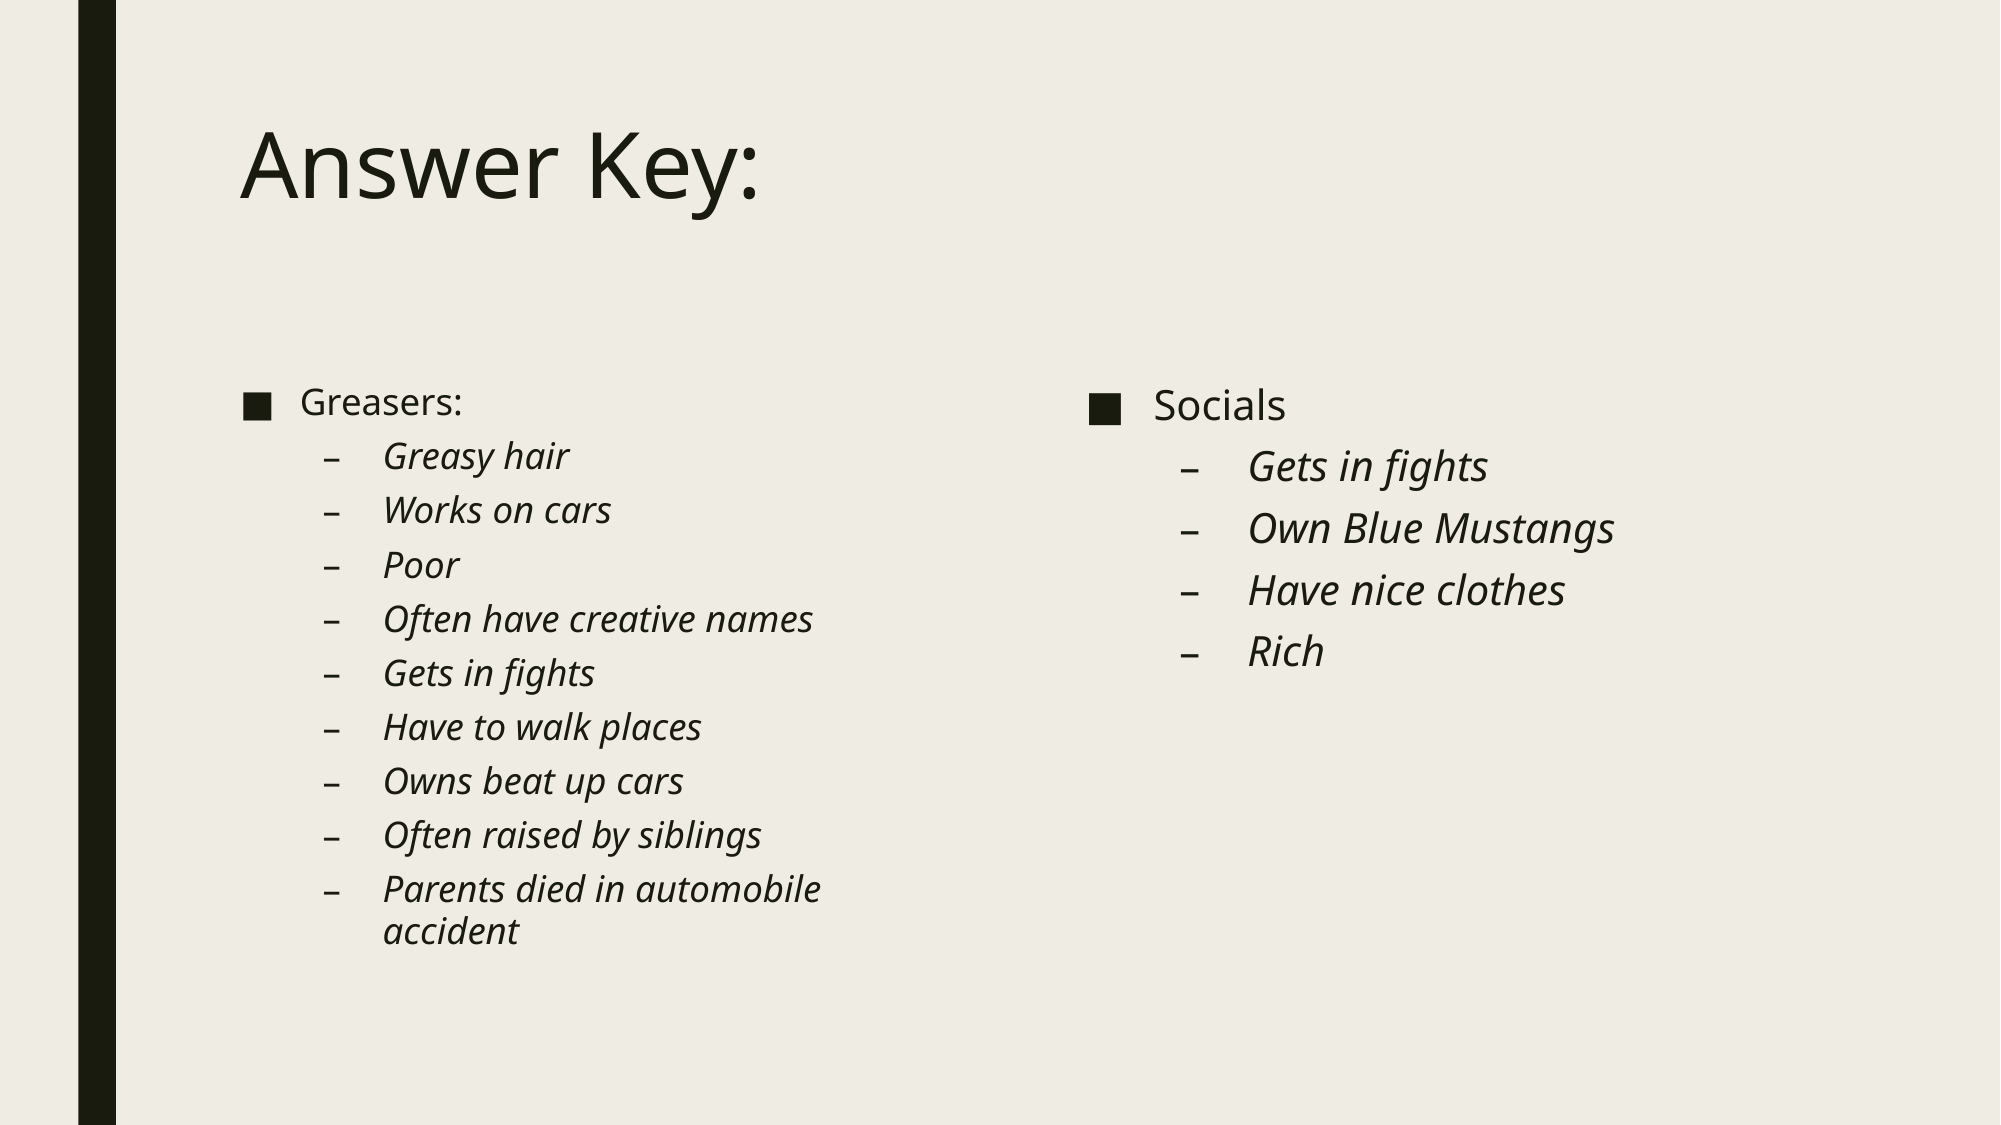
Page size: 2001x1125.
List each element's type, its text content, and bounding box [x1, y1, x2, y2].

list Socials Gets in fights Own Blue Mustangs Have nice clothes Rich [1070, 375, 1801, 963]
list Greasers: Greasy hair Works on cars Poor Often have creative names Gets in fights Have to walk places Owns beat up cars Often raised by siblings Parents died in automobile accident [225, 375, 955, 963]
title Answer Key: [225, 112, 1800, 357]
